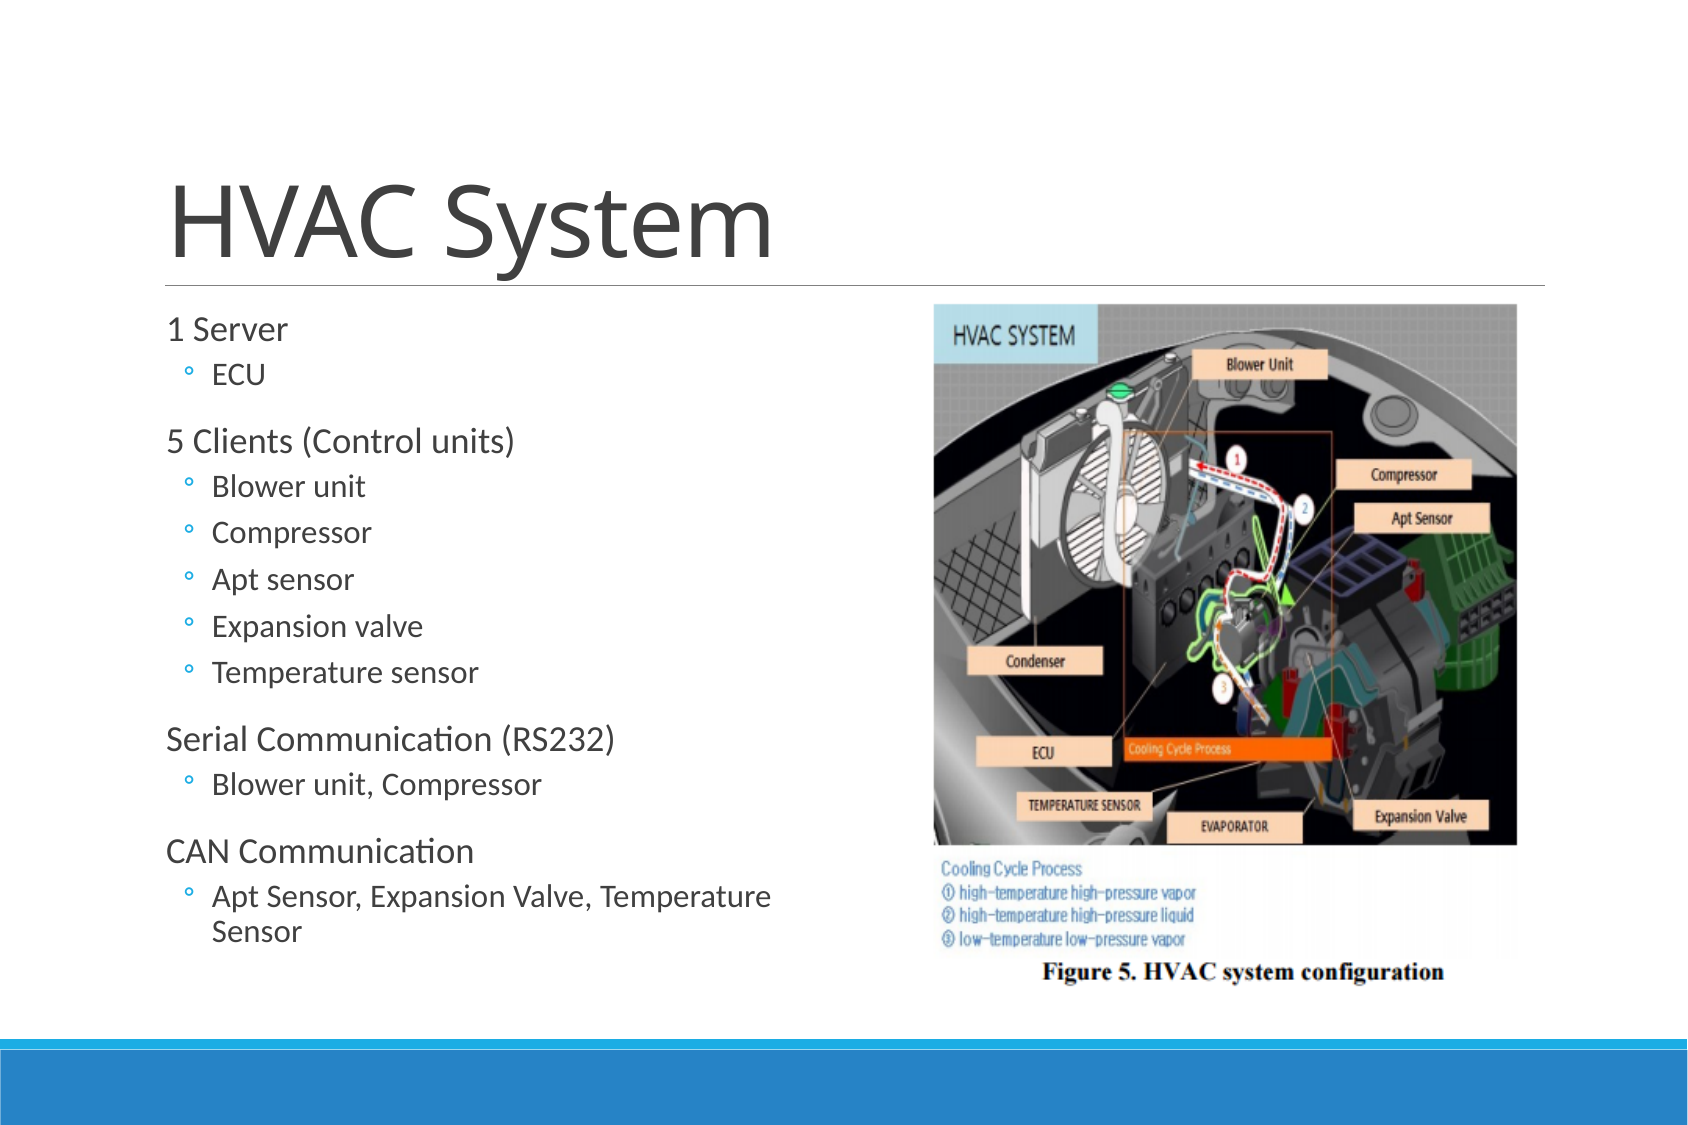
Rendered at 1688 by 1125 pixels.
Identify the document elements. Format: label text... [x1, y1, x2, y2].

picture [930, 294, 1537, 995]
list 1 Server ECU 5 Clients (Control units) Blower unit Compressor Apt sensor Expansion valve Temperature sensor Serial Communication (RS232) Blower unit, Compressor CAN Communication Apt Sensor, Expansion Valve, Temperature Sensor [151, 302, 852, 963]
title HVAC System [151, 47, 1544, 285]
